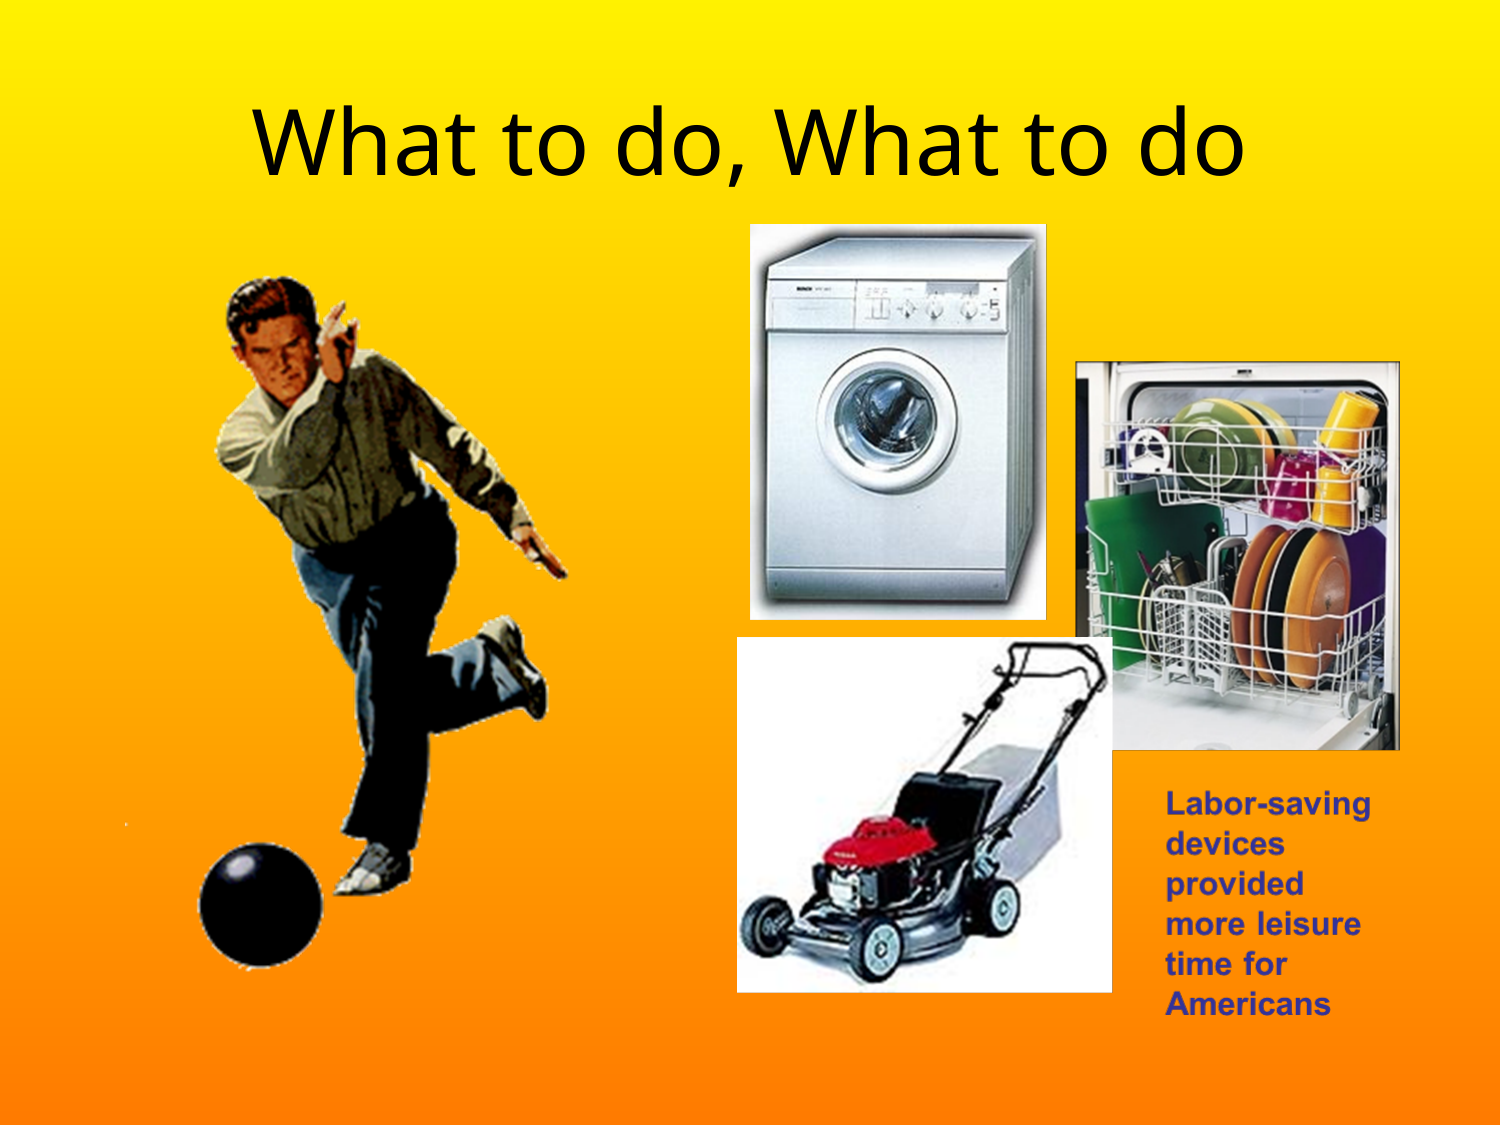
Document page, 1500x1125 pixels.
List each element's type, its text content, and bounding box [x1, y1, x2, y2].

picture [737, 224, 1404, 1043]
picture [124, 257, 592, 983]
title What to do, What to do [75, 45, 1425, 233]
